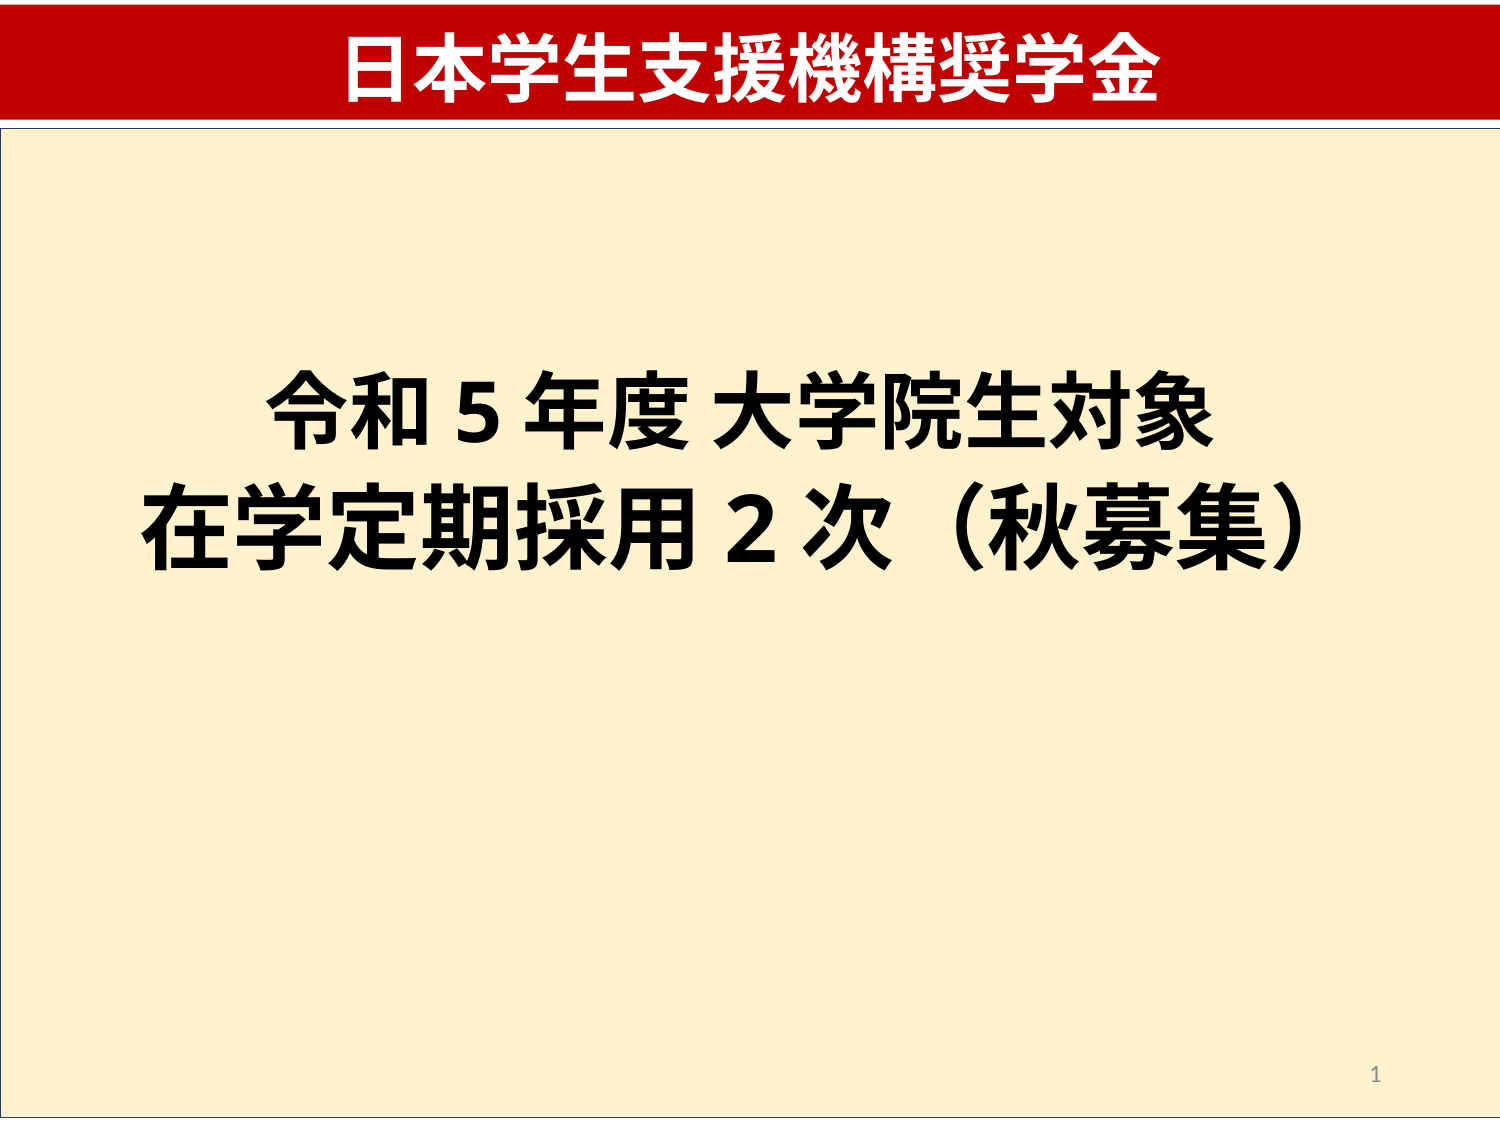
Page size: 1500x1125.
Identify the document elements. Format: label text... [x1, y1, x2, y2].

slide_number 1 [1059, 1042, 1397, 1103]
title 日本学生支援機構奨学金 [0, 4, 1500, 120]
subtitle 令和5年度 大学院生対象 在学定期採用2次（秋募集） [0, 128, 1500, 1118]
